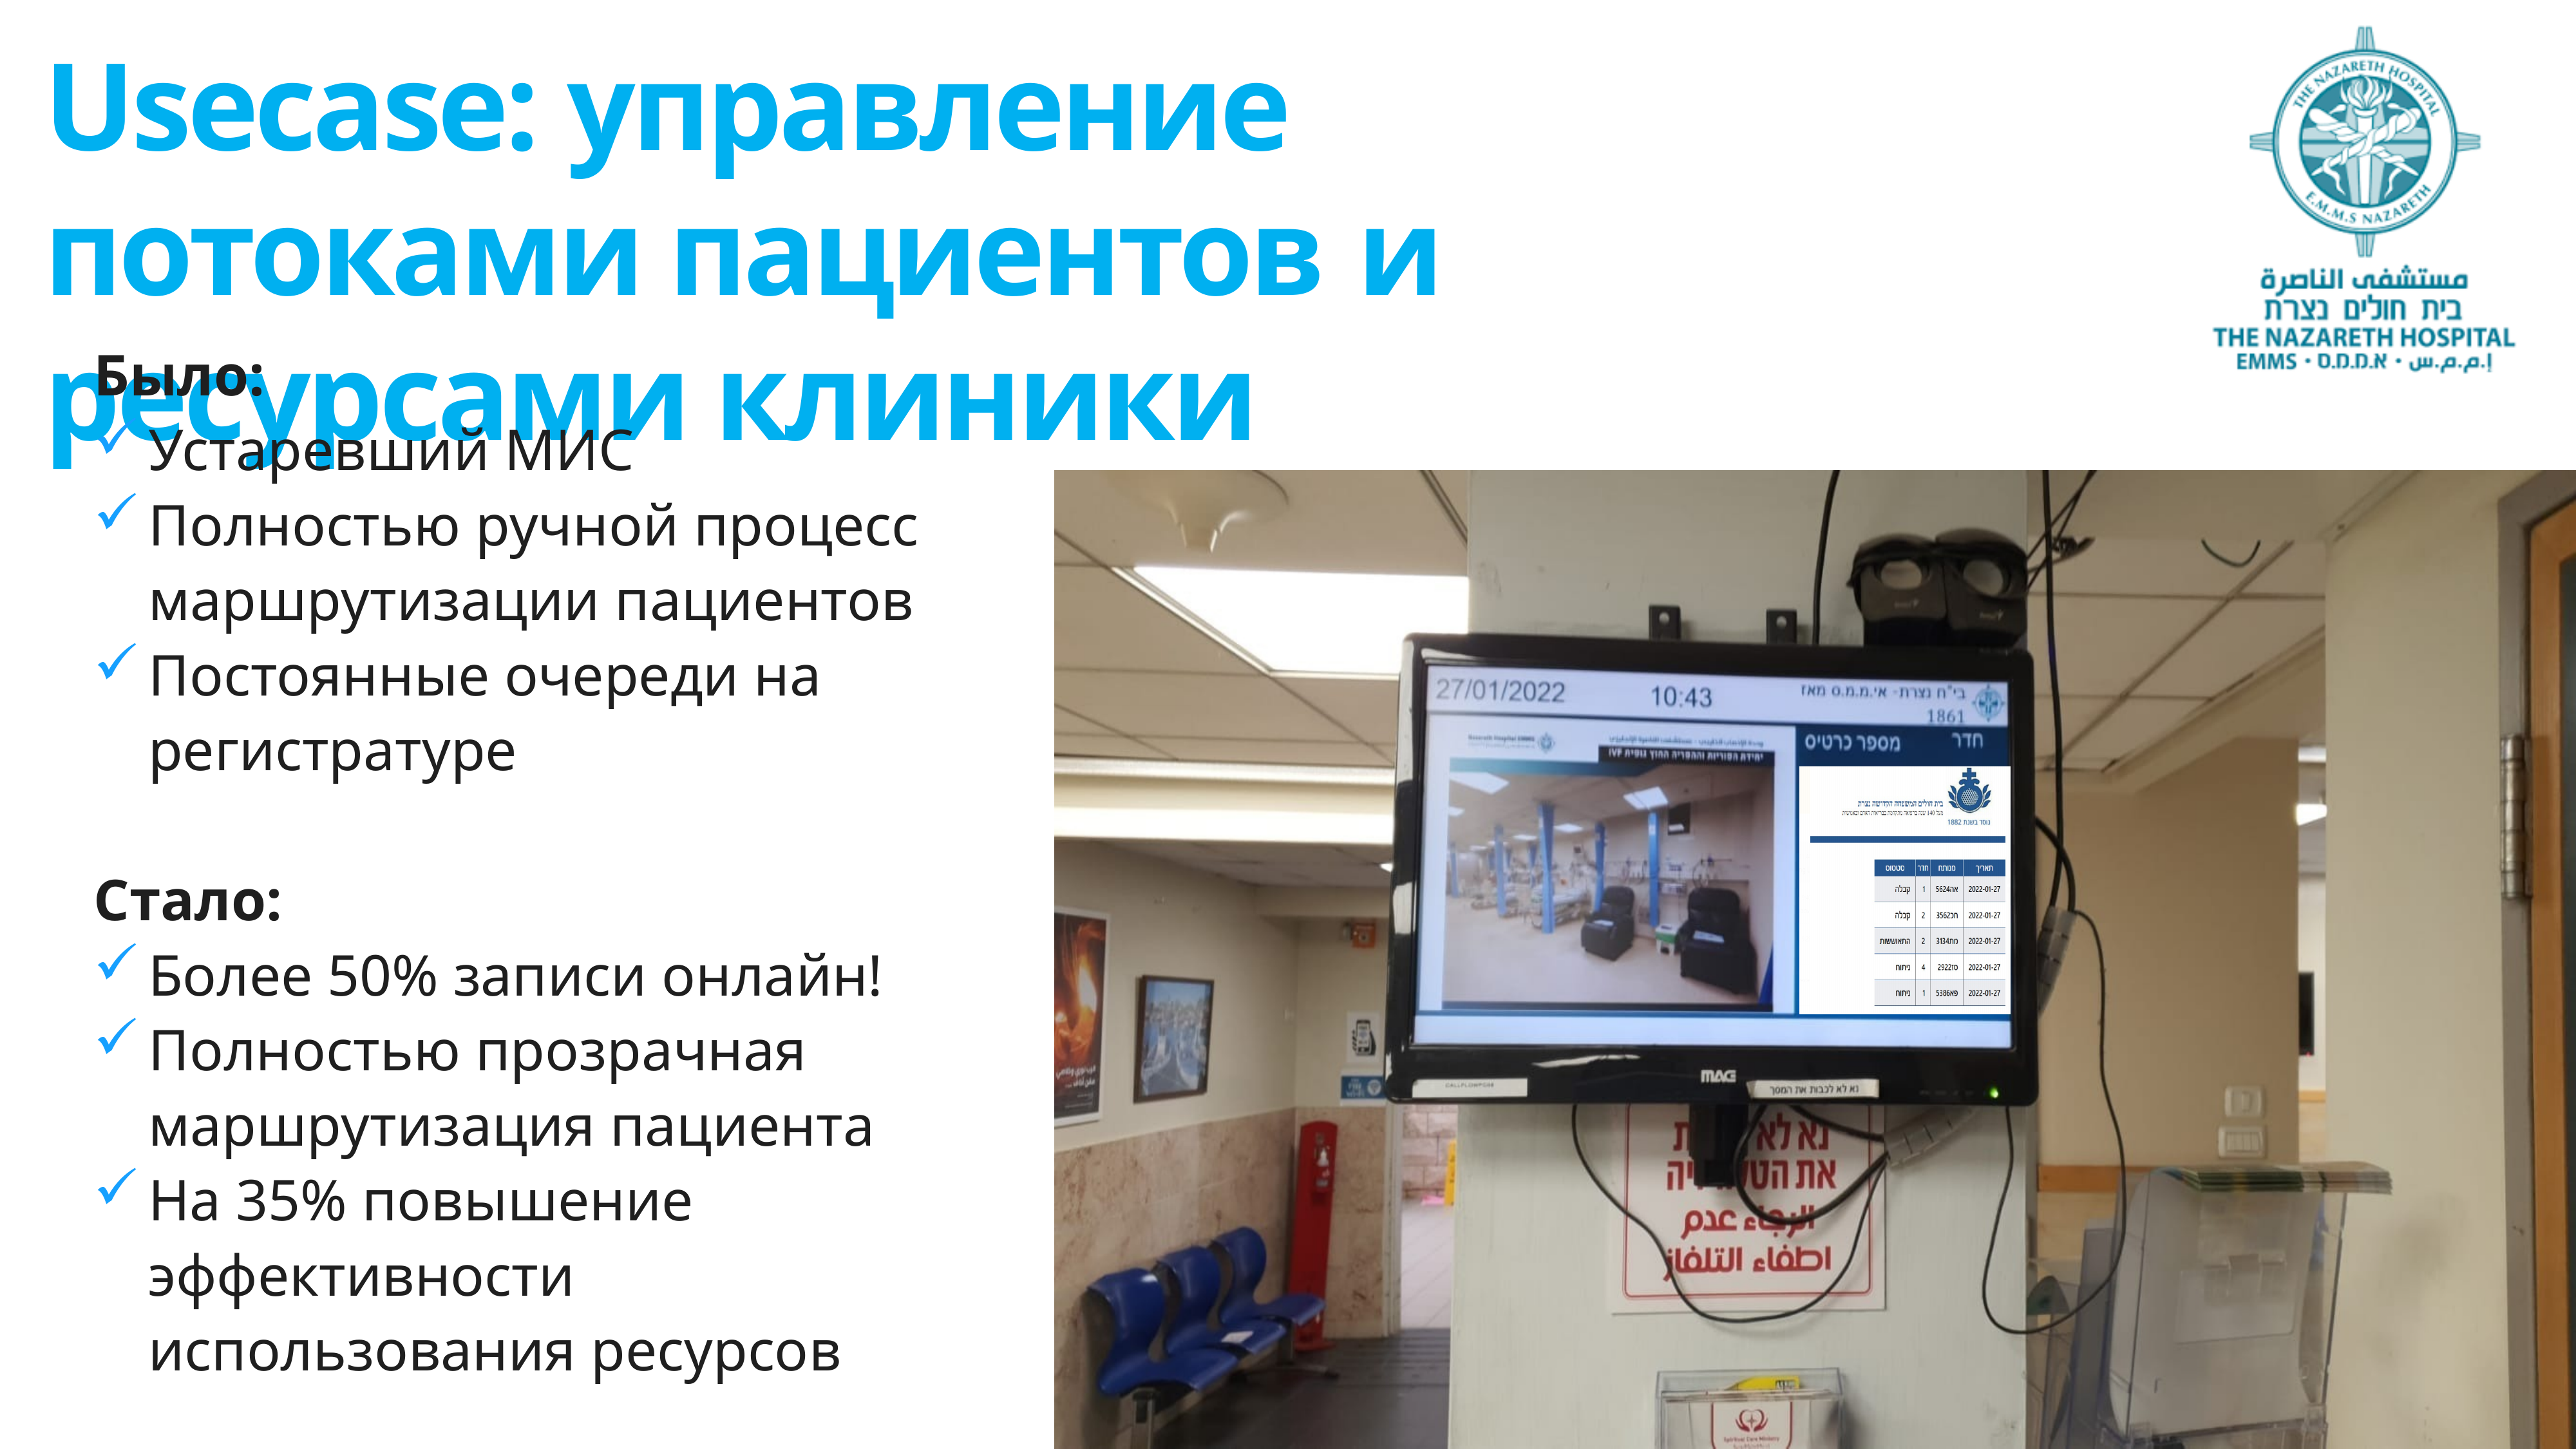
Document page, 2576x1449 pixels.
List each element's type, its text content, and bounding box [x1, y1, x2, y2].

text_box Usecase: управление потоками пациентов и ресурсами клиники [35, 24, 1900, 469]
picture [2204, 24, 2541, 383]
text_box Было: Устаревший МИС Полностью ручной процесс маршрутизации пациентов Постоянные очереди на регистратуре Стало: Более 50% записи онлайн! Полностью прозрачная маршрутизация пациента На 35% повышение эффективности использования ресурсов [82, 327, 994, 1449]
picture [1054, 470, 2576, 1449]
